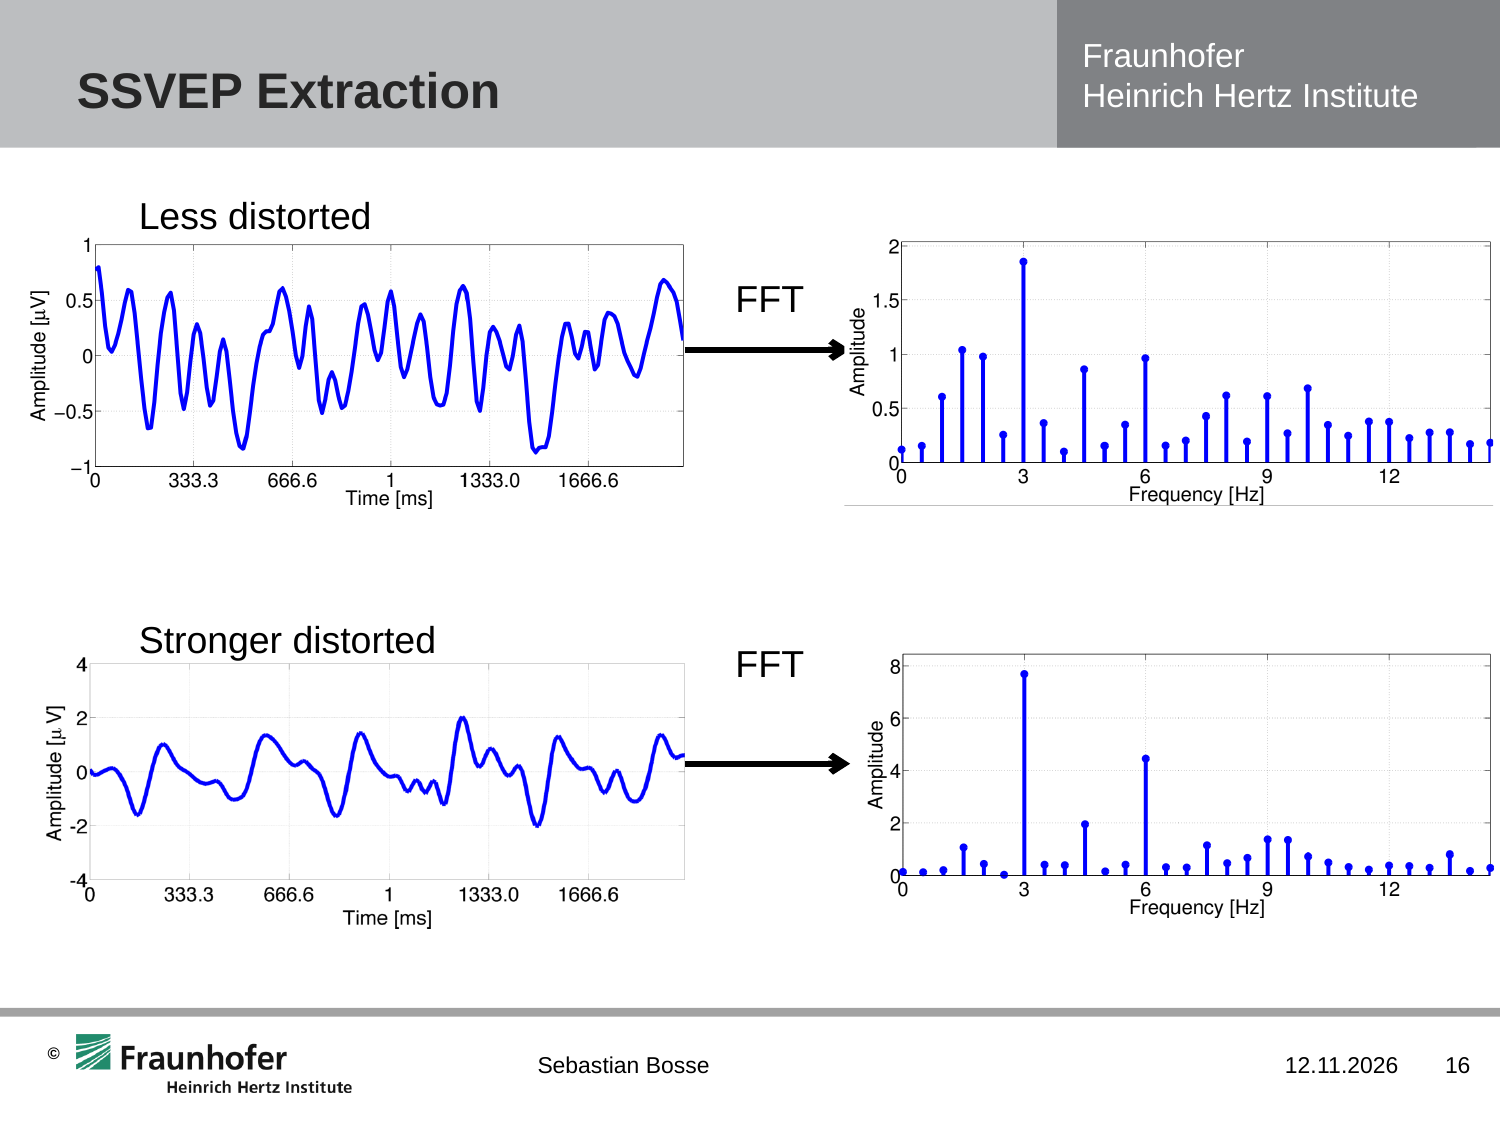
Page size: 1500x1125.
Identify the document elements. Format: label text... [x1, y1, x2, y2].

title SSVEP Extraction [76, 59, 1022, 119]
picture [861, 651, 1495, 919]
picture [23, 231, 686, 509]
slide_number 16 [1394, 1034, 1471, 1094]
text_box Less distorted [123, 184, 455, 230]
text_box FFT [720, 267, 820, 327]
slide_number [1019, 1034, 1394, 1094]
text_box FFT [720, 632, 820, 693]
footer Sebastian Bosse [442, 1034, 1008, 1094]
picture [46, 657, 686, 929]
picture [76, 1034, 352, 1093]
text_box Stronger distorted [123, 608, 455, 655]
picture [844, 232, 1494, 506]
